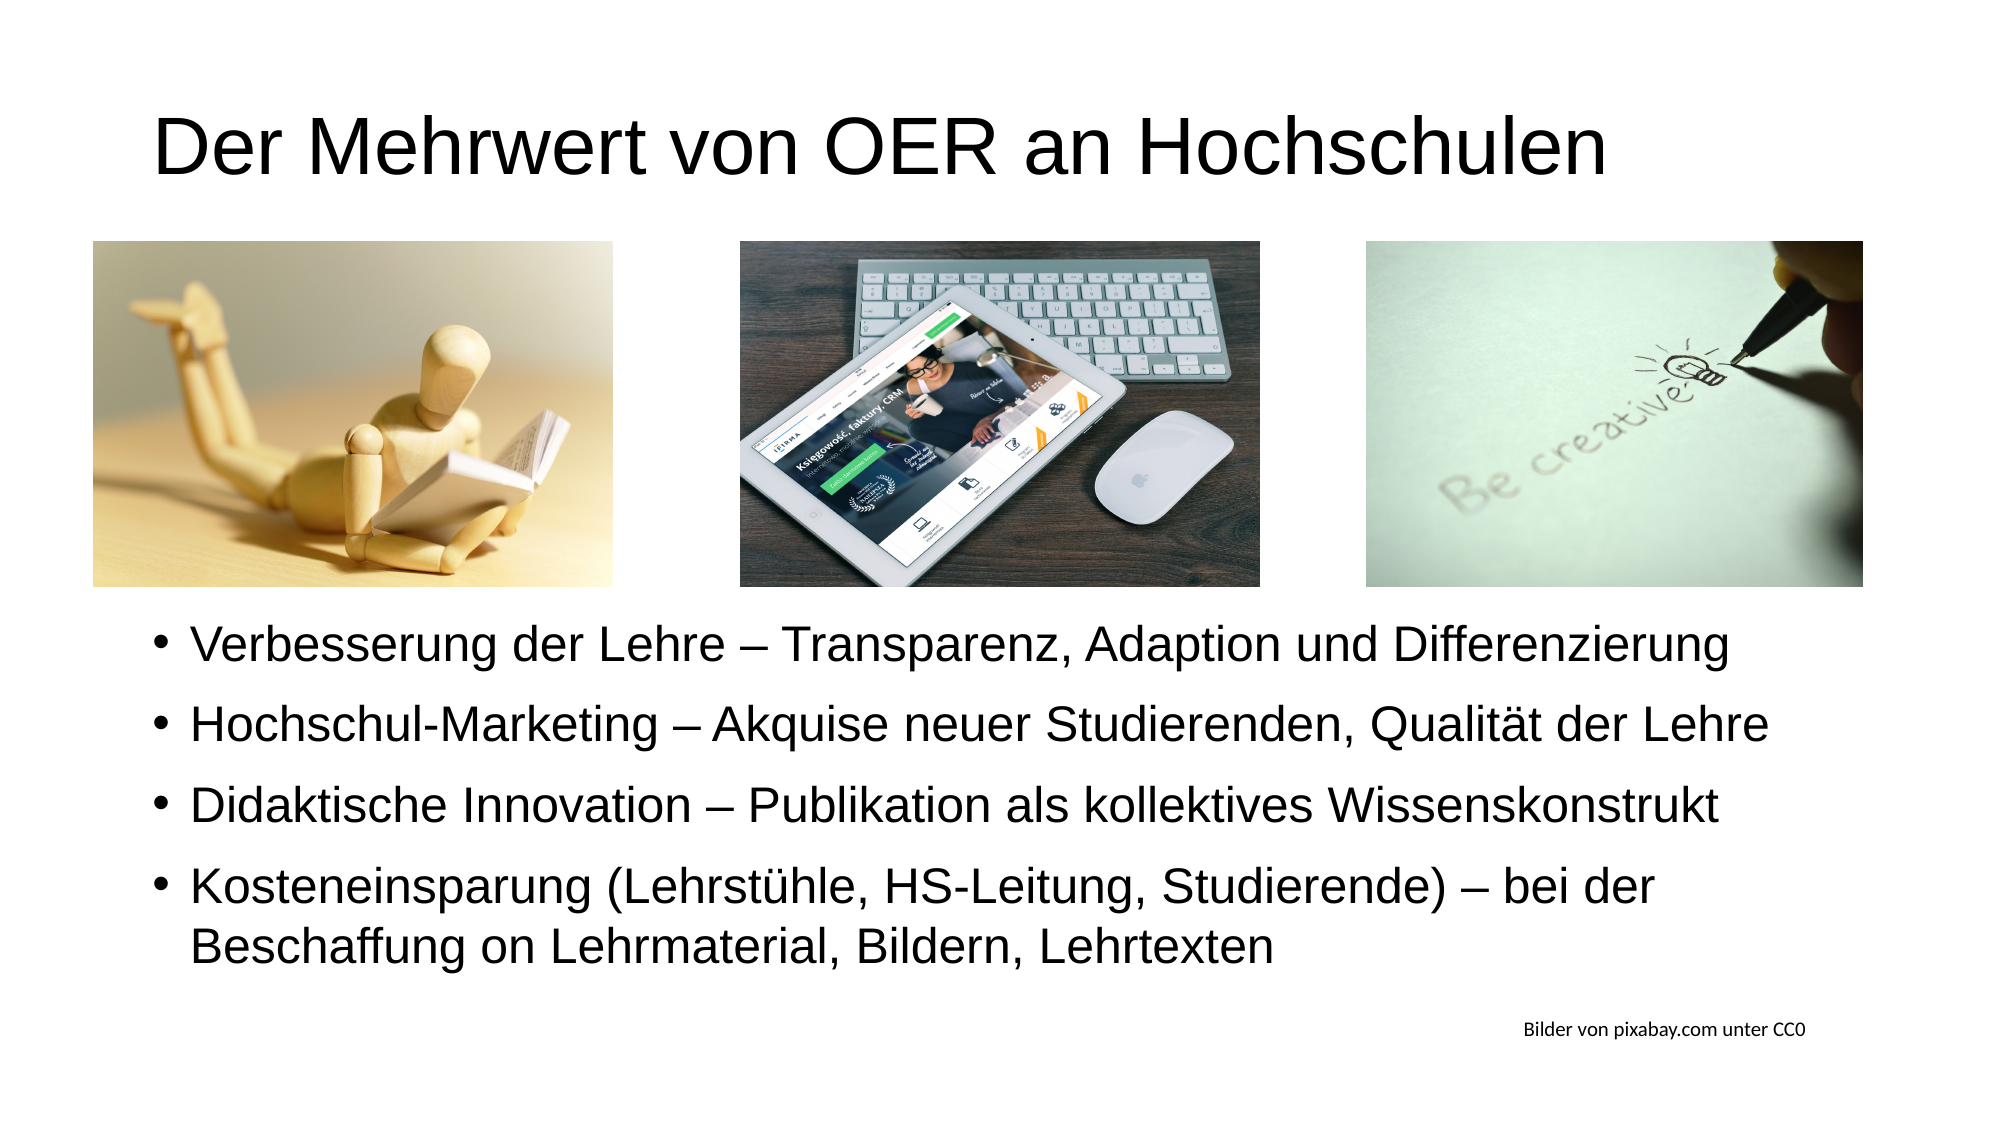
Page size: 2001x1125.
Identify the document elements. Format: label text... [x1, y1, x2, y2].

list Verbesserung der Lehre – Transparenz, Adaption und Differenzierung Hochschul-Marketing – Akquise neuer Studierenden, Qualität der Lehre Didaktische Innovation – Publikation als kollektives Wissenskonstrukt Kosteneinsparung (Lehrstühle, HS-Leitung, Studierende) – bei der Beschaffung on Lehrmaterial, Bildern, Lehrtexten [137, 603, 1863, 1009]
list Der Mehrwert von OER an Hochschulen [137, 96, 1723, 271]
picture [740, 241, 1260, 587]
picture [93, 241, 613, 587]
picture [1366, 241, 1863, 587]
text_box Bilder von pixabay.com unter CC0 [1508, 1008, 1826, 1049]
